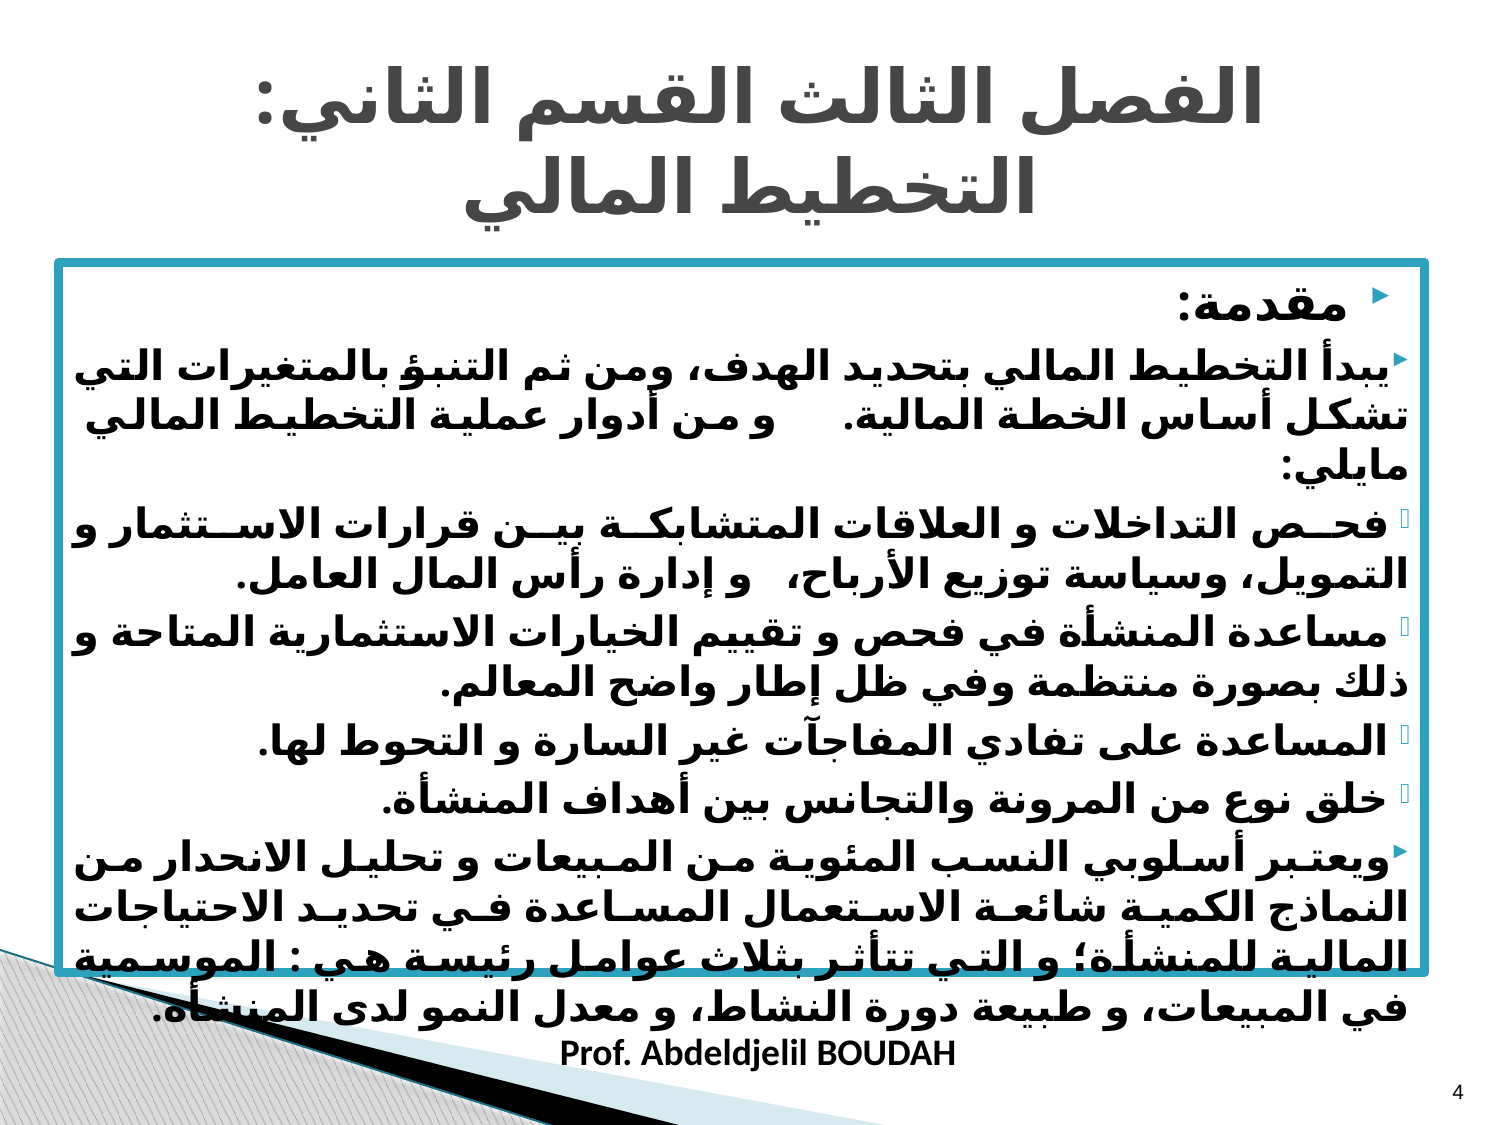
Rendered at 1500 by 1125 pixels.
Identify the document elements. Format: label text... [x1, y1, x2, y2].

slide_number 4 [1418, 1051, 1479, 1112]
list مقدمة: يبدأ التخطيط المالي بتحديد الهدف، ومن ثم التنبؤ بالمتغيرات التي تشكل أساس الخطة المالية. و من أدوار عملية التخطيط المالي مايلي: فحص التداخلات و العلاقات المتشابكة بين قرارات الاستثمار و التمويل، وسياسة توزيع الأرباح، و إدارة رأس المال العامل. مساعدة المنشأة في فحص و تقييم الخيارات الاستثمارية المتاحة و ذلك بصورة منتظمة وفي ظل إطار واضح المعالم. المساعدة على تفادي المفاجآت غير السارة و التحوط لها. خلق نوع من المرونة والتجانس بين أهداف المنشأة. ويعتبر أسلوبي النسب المئوية من المبيعات و تحليل الانحدار من النماذج الكمية شائعة الاستعمال المساعدة في تحديد الاحتياجات المالية للمنشأة؛ و التي تتأثر بثلاث عوامل رئيسة هي : الموسمية في المبيعات، و طبيعة دورة النشاط، و معدل النمو لدى المنشأة. [54, 258, 1429, 977]
title الفصل الثالث القسم الثاني: التخطيط المالي [75, 45, 1425, 233]
text_box Prof. Abdeldjelil BOUDAH [466, 1021, 1041, 1124]
